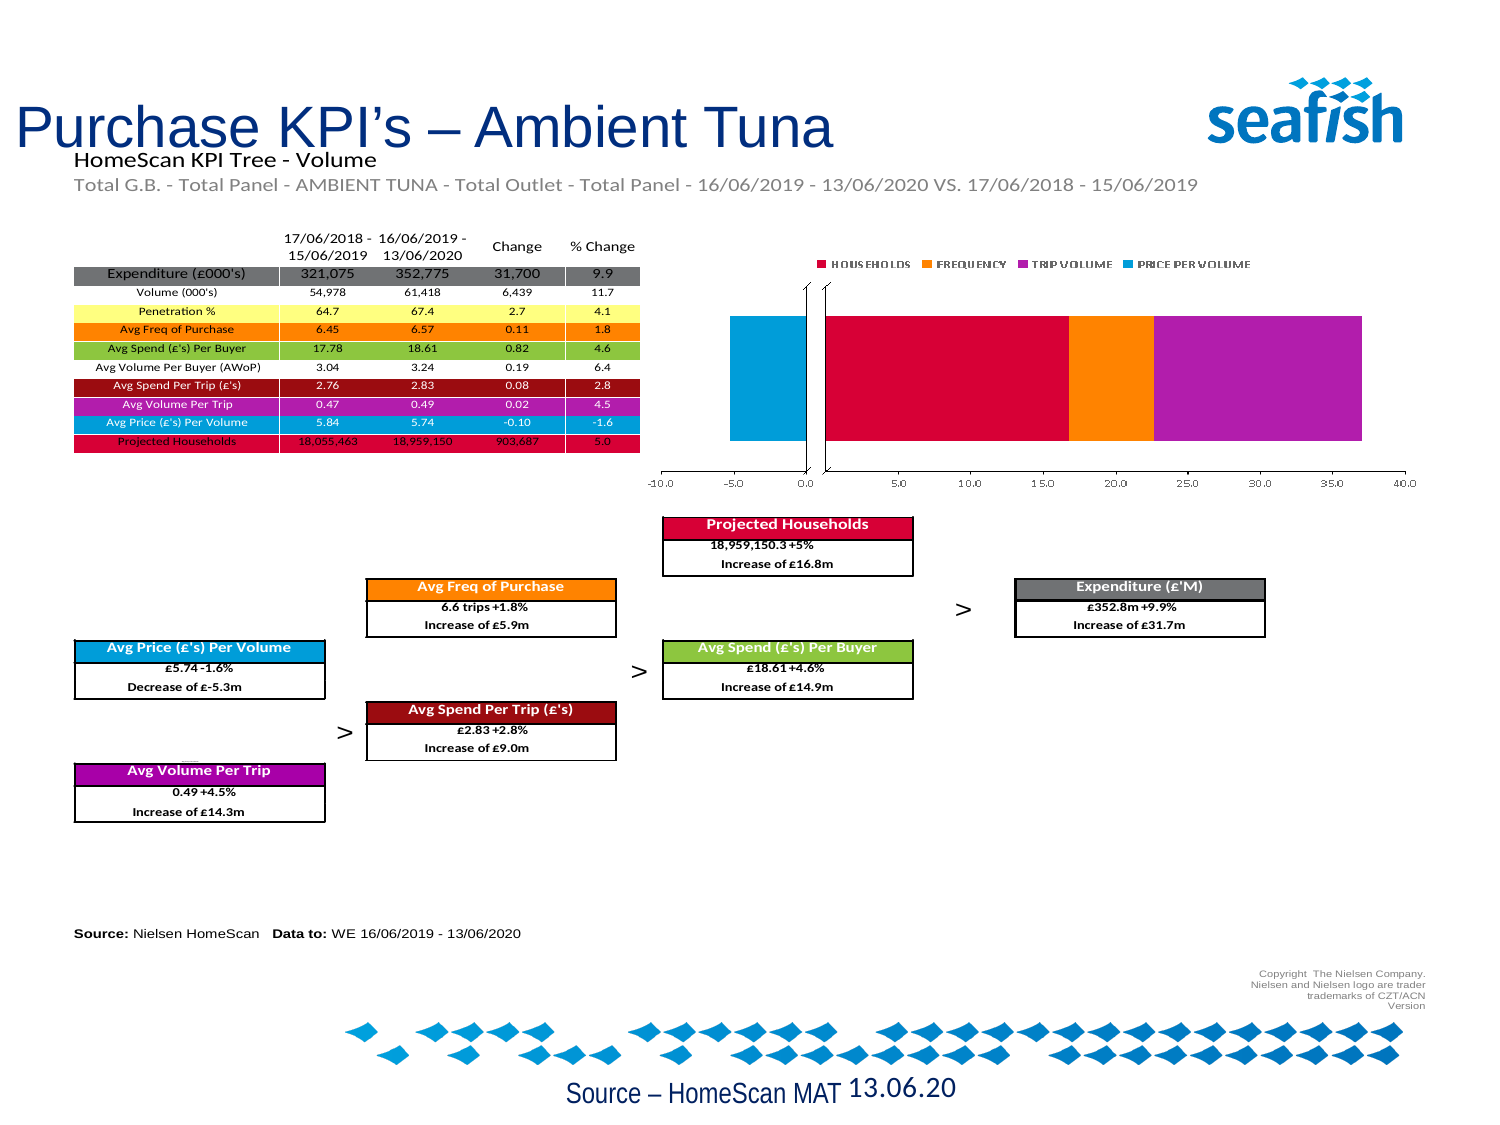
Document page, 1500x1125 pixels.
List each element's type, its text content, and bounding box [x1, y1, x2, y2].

picture [841, 1072, 1006, 1113]
text_box Source – HomeScan MAT [0, 1067, 857, 1117]
text_box Purchase KPI’s – Ambient Tuna [0, 81, 1500, 167]
picture [21, 107, 1479, 1065]
